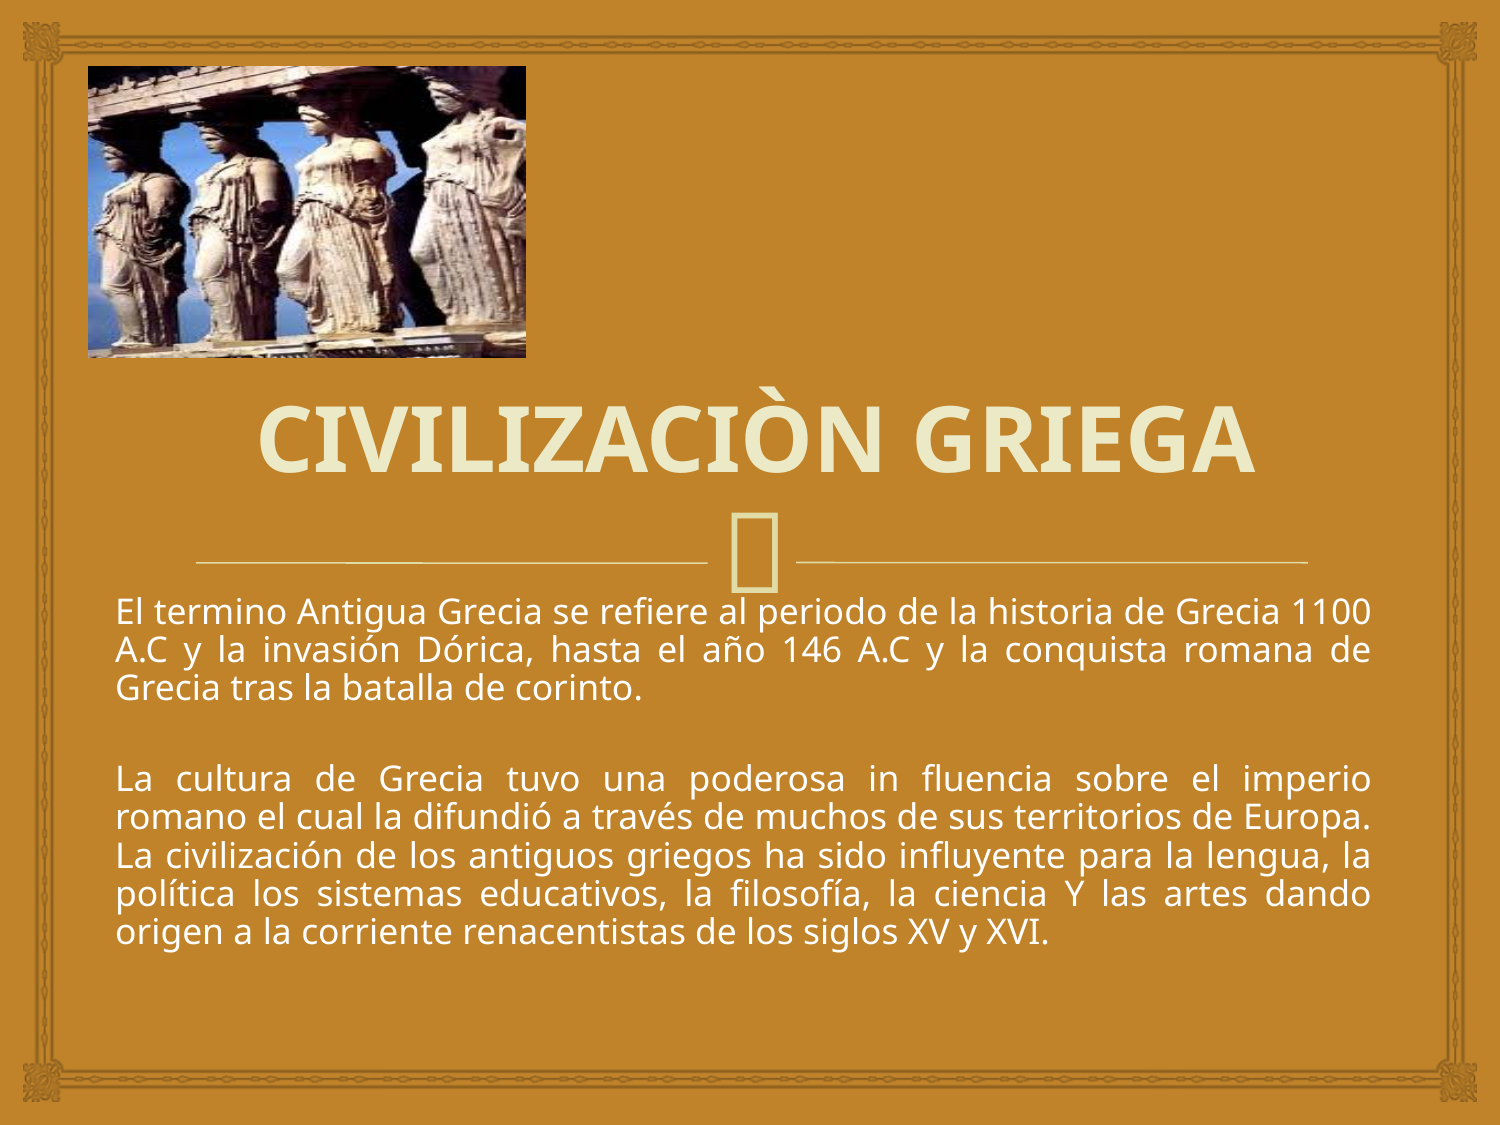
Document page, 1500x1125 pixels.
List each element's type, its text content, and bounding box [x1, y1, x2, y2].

picture [0, 0, 1500, 1125]
subtitle El termino Antigua Grecia se refiere al periodo de la historia de Grecia 1100 A.C y la invasión Dórica, hasta el año 146 A.C y la conquista romana de Grecia tras la batalla de corinto. La cultura de Grecia tuvo una poderosa in fluencia sobre el imperio romano el cual la difundió a través de muchos de sus territorios de Europa. La civilización de los antiguos griegos ha sido influyente para la lengua, la política los sistemas educativos, la filosofía, la ciencia Y las artes dando origen a la corriente renacentistas de los siglos XV y XVI. [100, 585, 1389, 1036]
text_box CIVILIZACIÒN GRIEGA [64, 373, 1447, 516]
